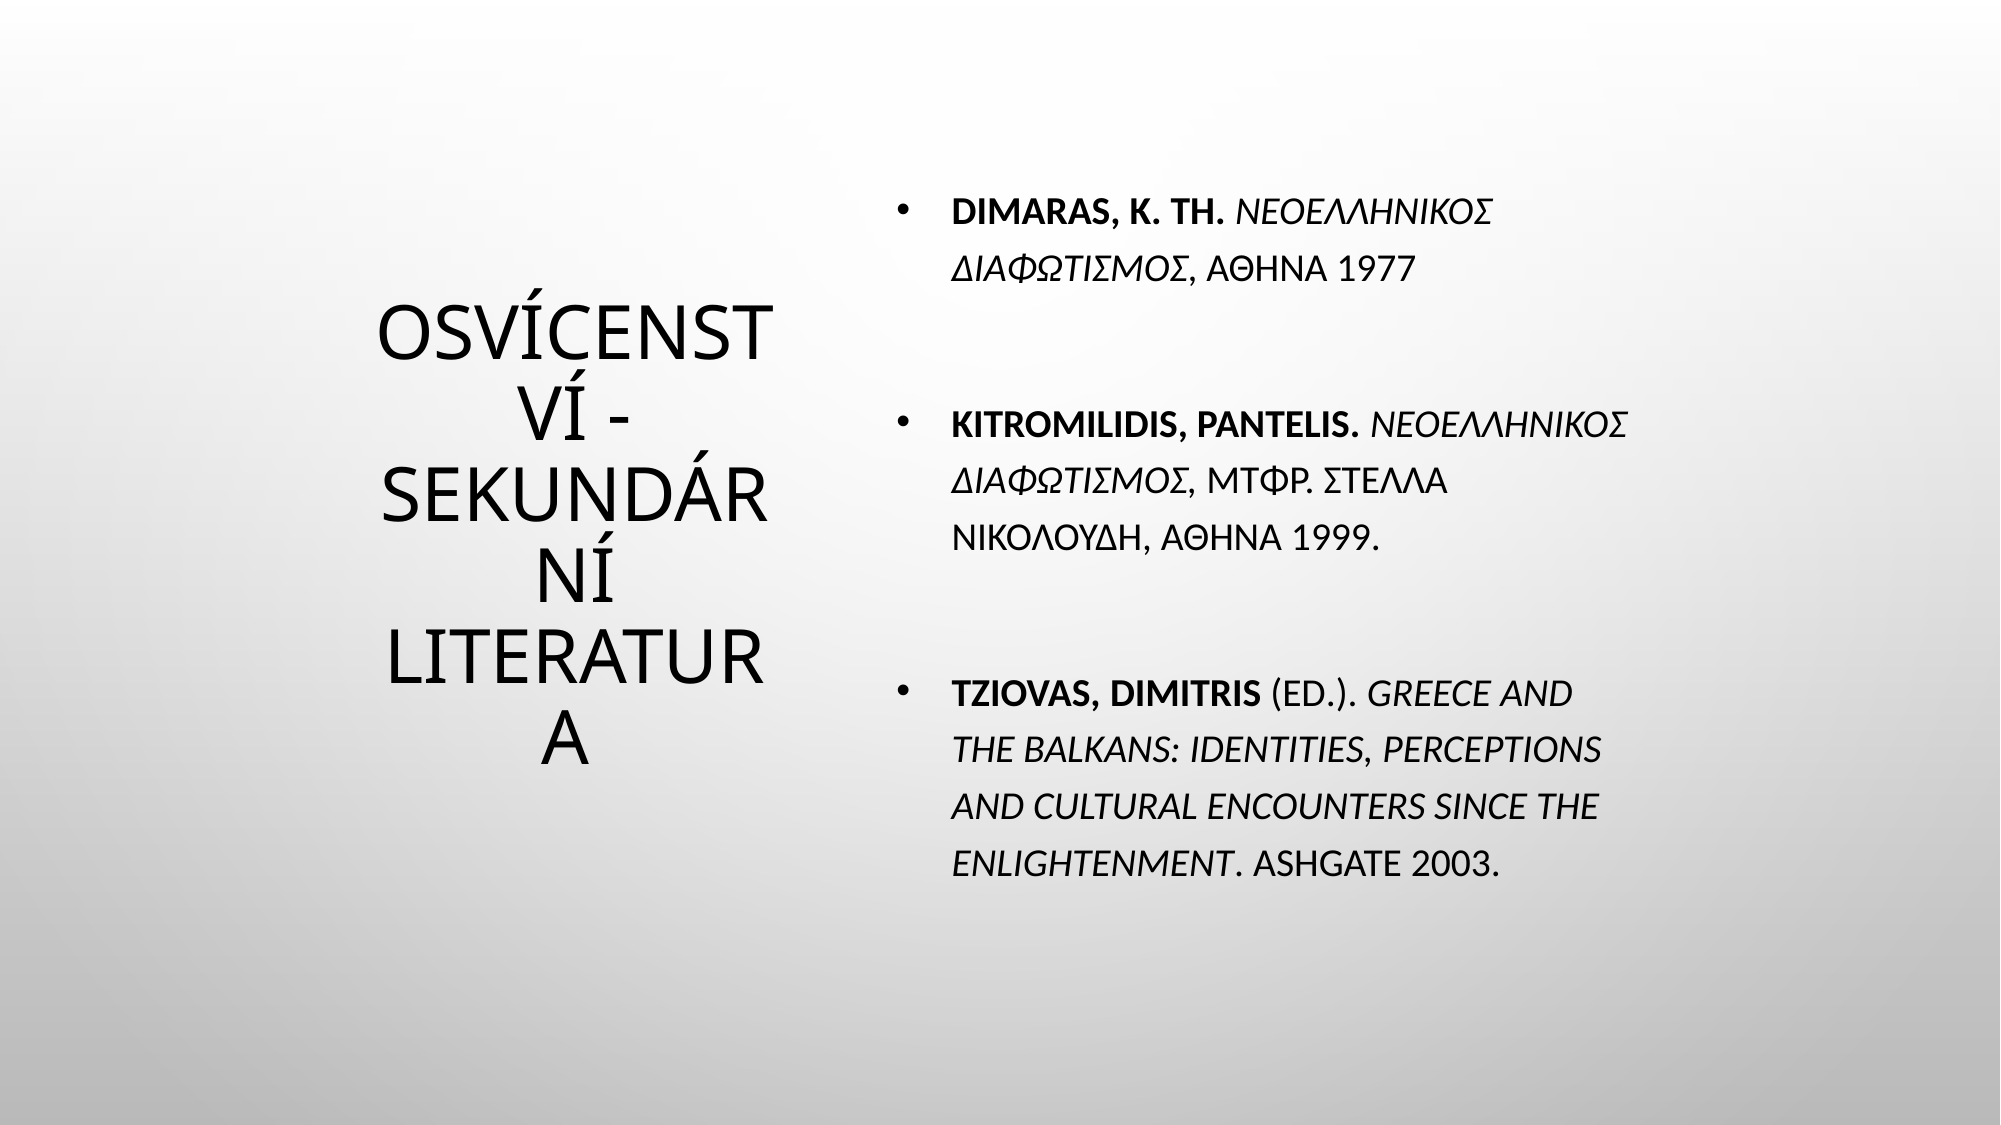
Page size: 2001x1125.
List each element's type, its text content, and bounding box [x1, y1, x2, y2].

picture [0, 0, 2000, 1125]
list Dimaras, K. Th. Νεοελληνικός Διαφωτισμός, Αθήνα 1977 Kitromilidis, Pantelis. Νεοελληνικός Διαφωτισμός, μτφρ. Στέλλα Νικολούδη, Αθήνα 1999. Tziovas, Dimitris (ed.). Greece and the Balkans: identities, perceptions and cultural encounters since the Enlightenment. Αshgate 2003. [880, 90, 1647, 982]
title Osvícenství - sekundární literatura [353, 90, 797, 981]
